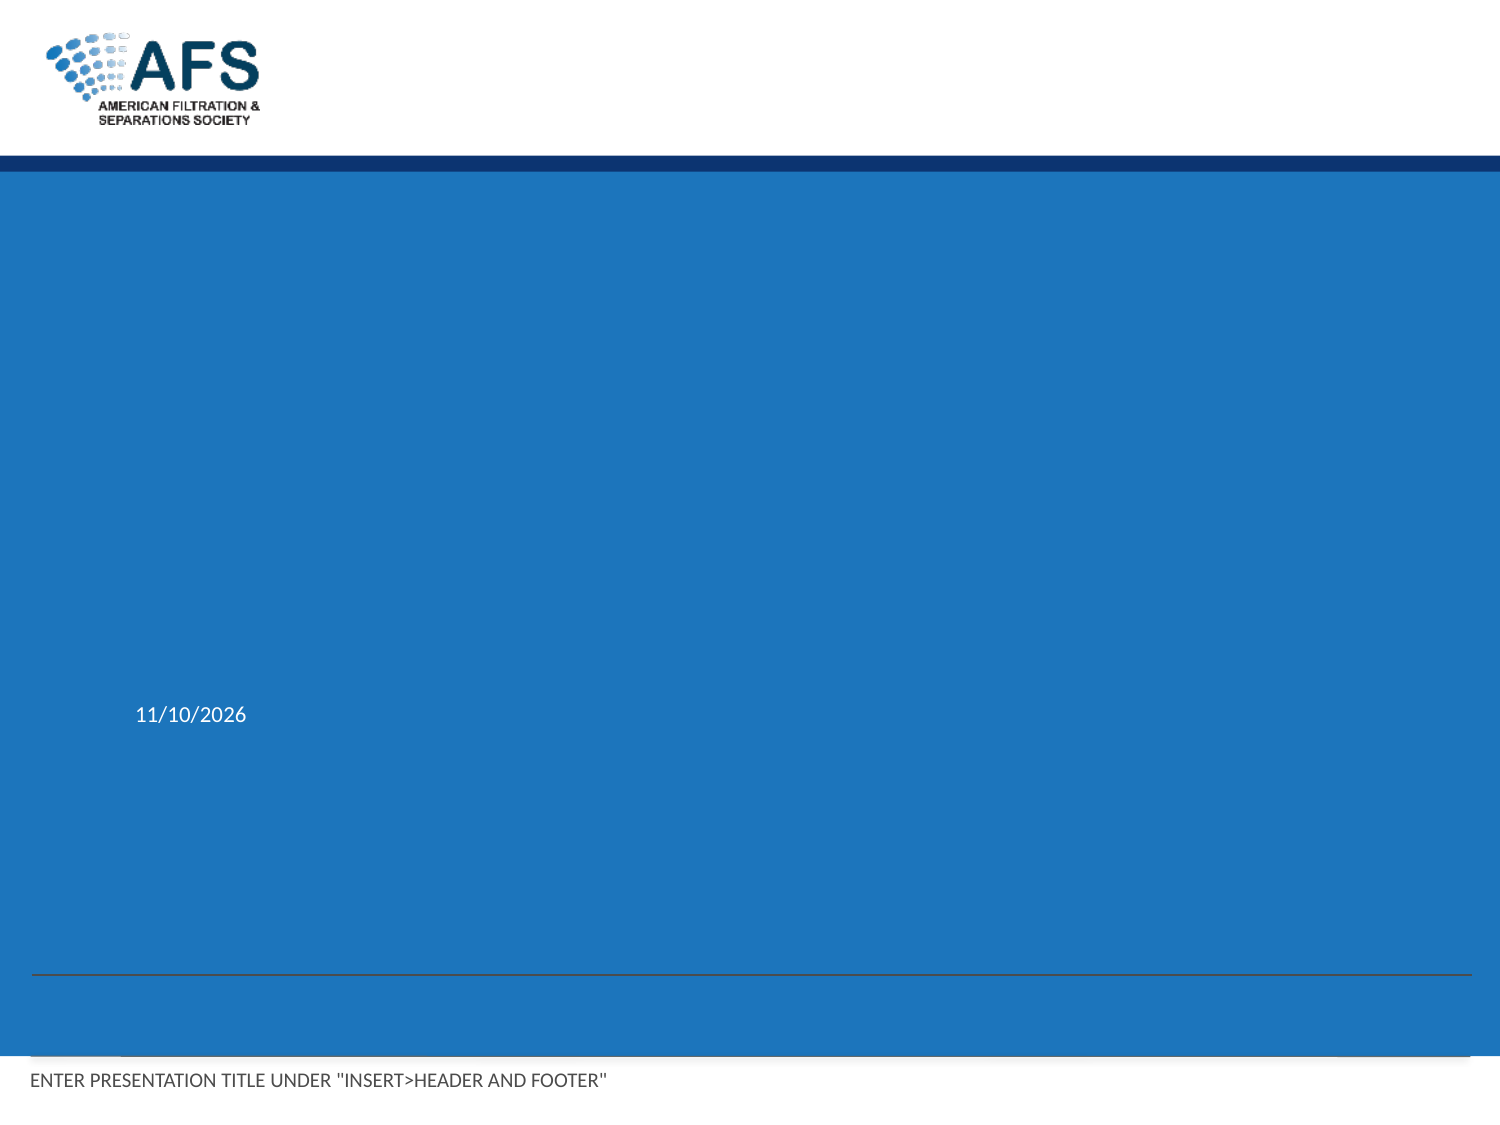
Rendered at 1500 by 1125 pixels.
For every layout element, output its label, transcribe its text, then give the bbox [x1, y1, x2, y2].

footer ENTER PRESENTATION TITLE UNDER "INSERT>HEADER AND FOOTER" [30, 1065, 1307, 1094]
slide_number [135, 699, 485, 728]
picture [30, 14, 260, 125]
